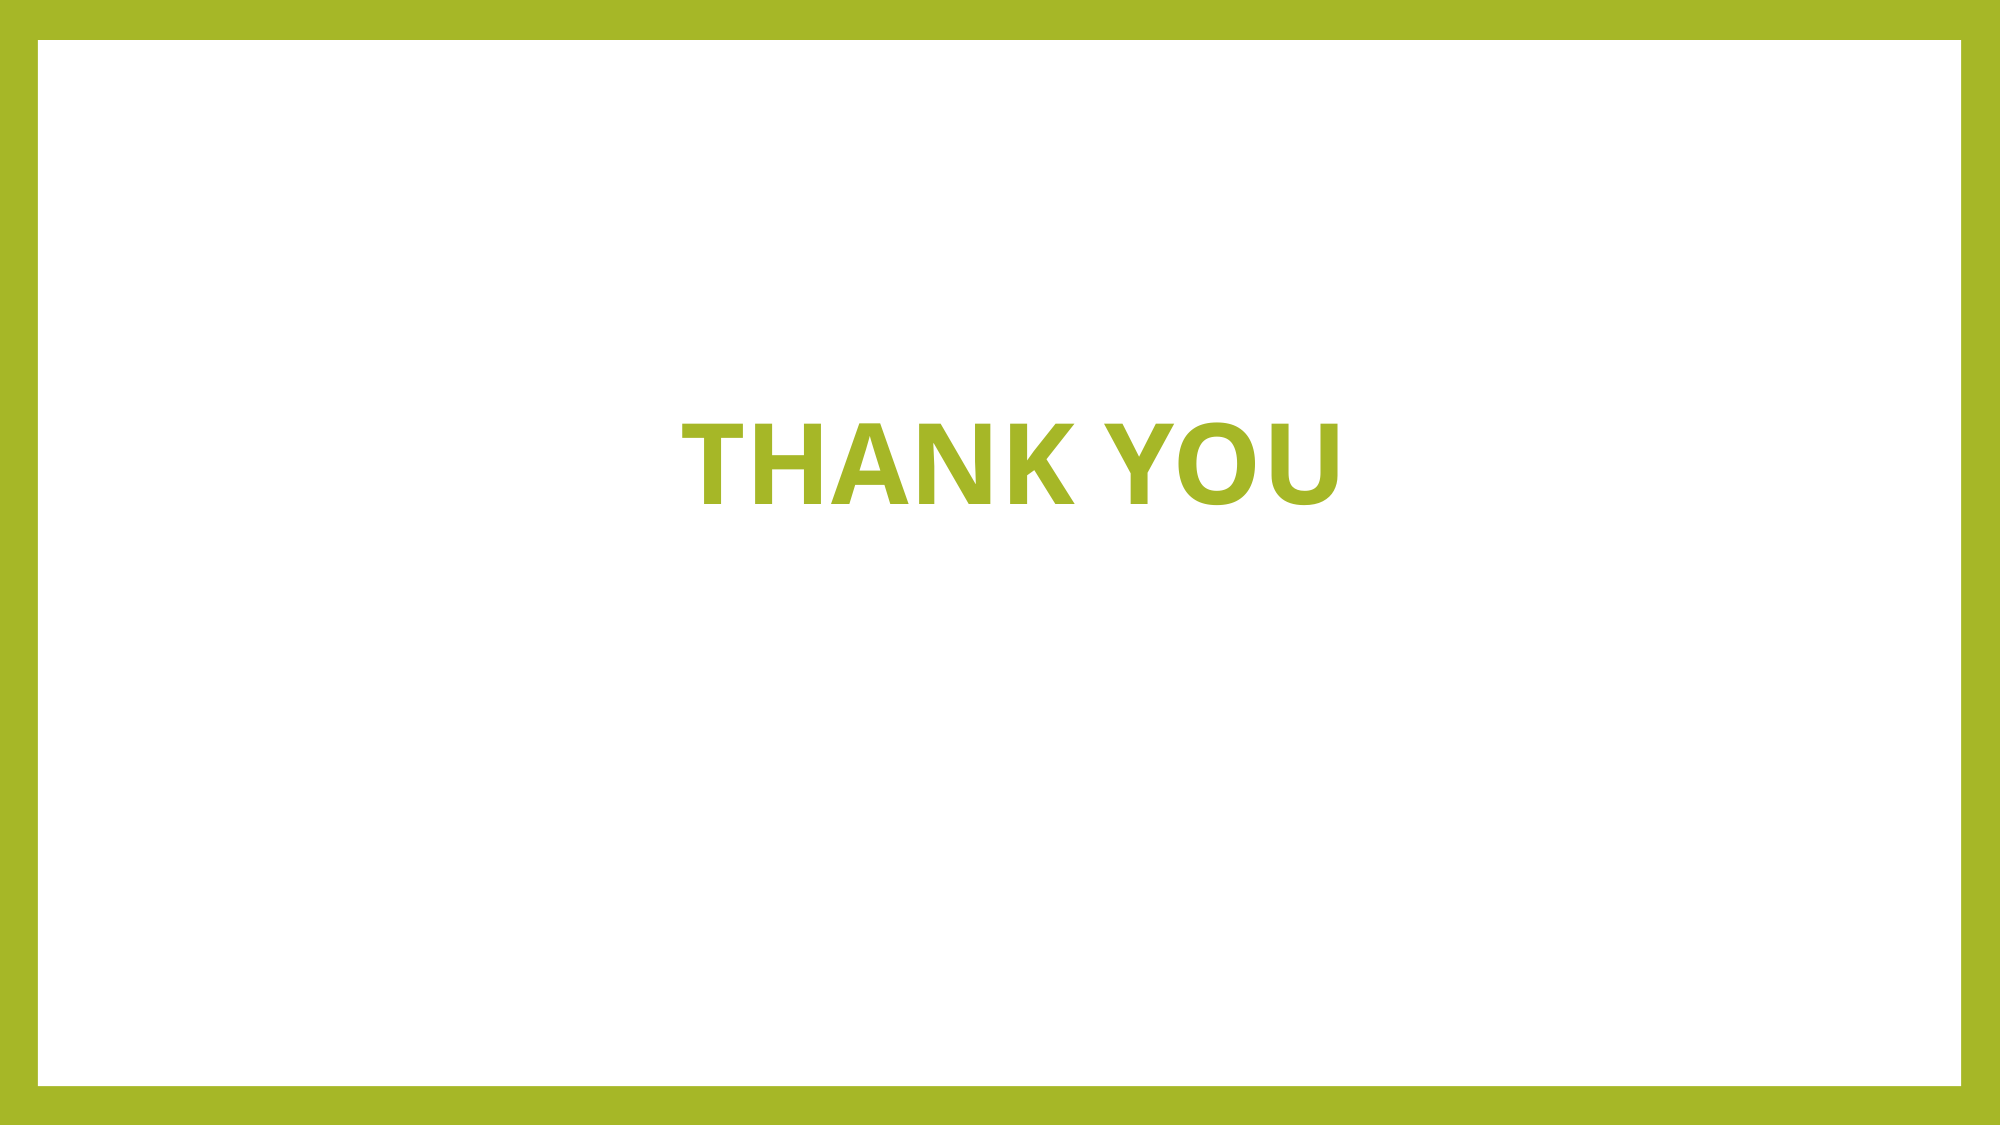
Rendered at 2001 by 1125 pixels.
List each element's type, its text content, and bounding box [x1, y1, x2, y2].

title THANK YOU [204, 357, 1825, 580]
